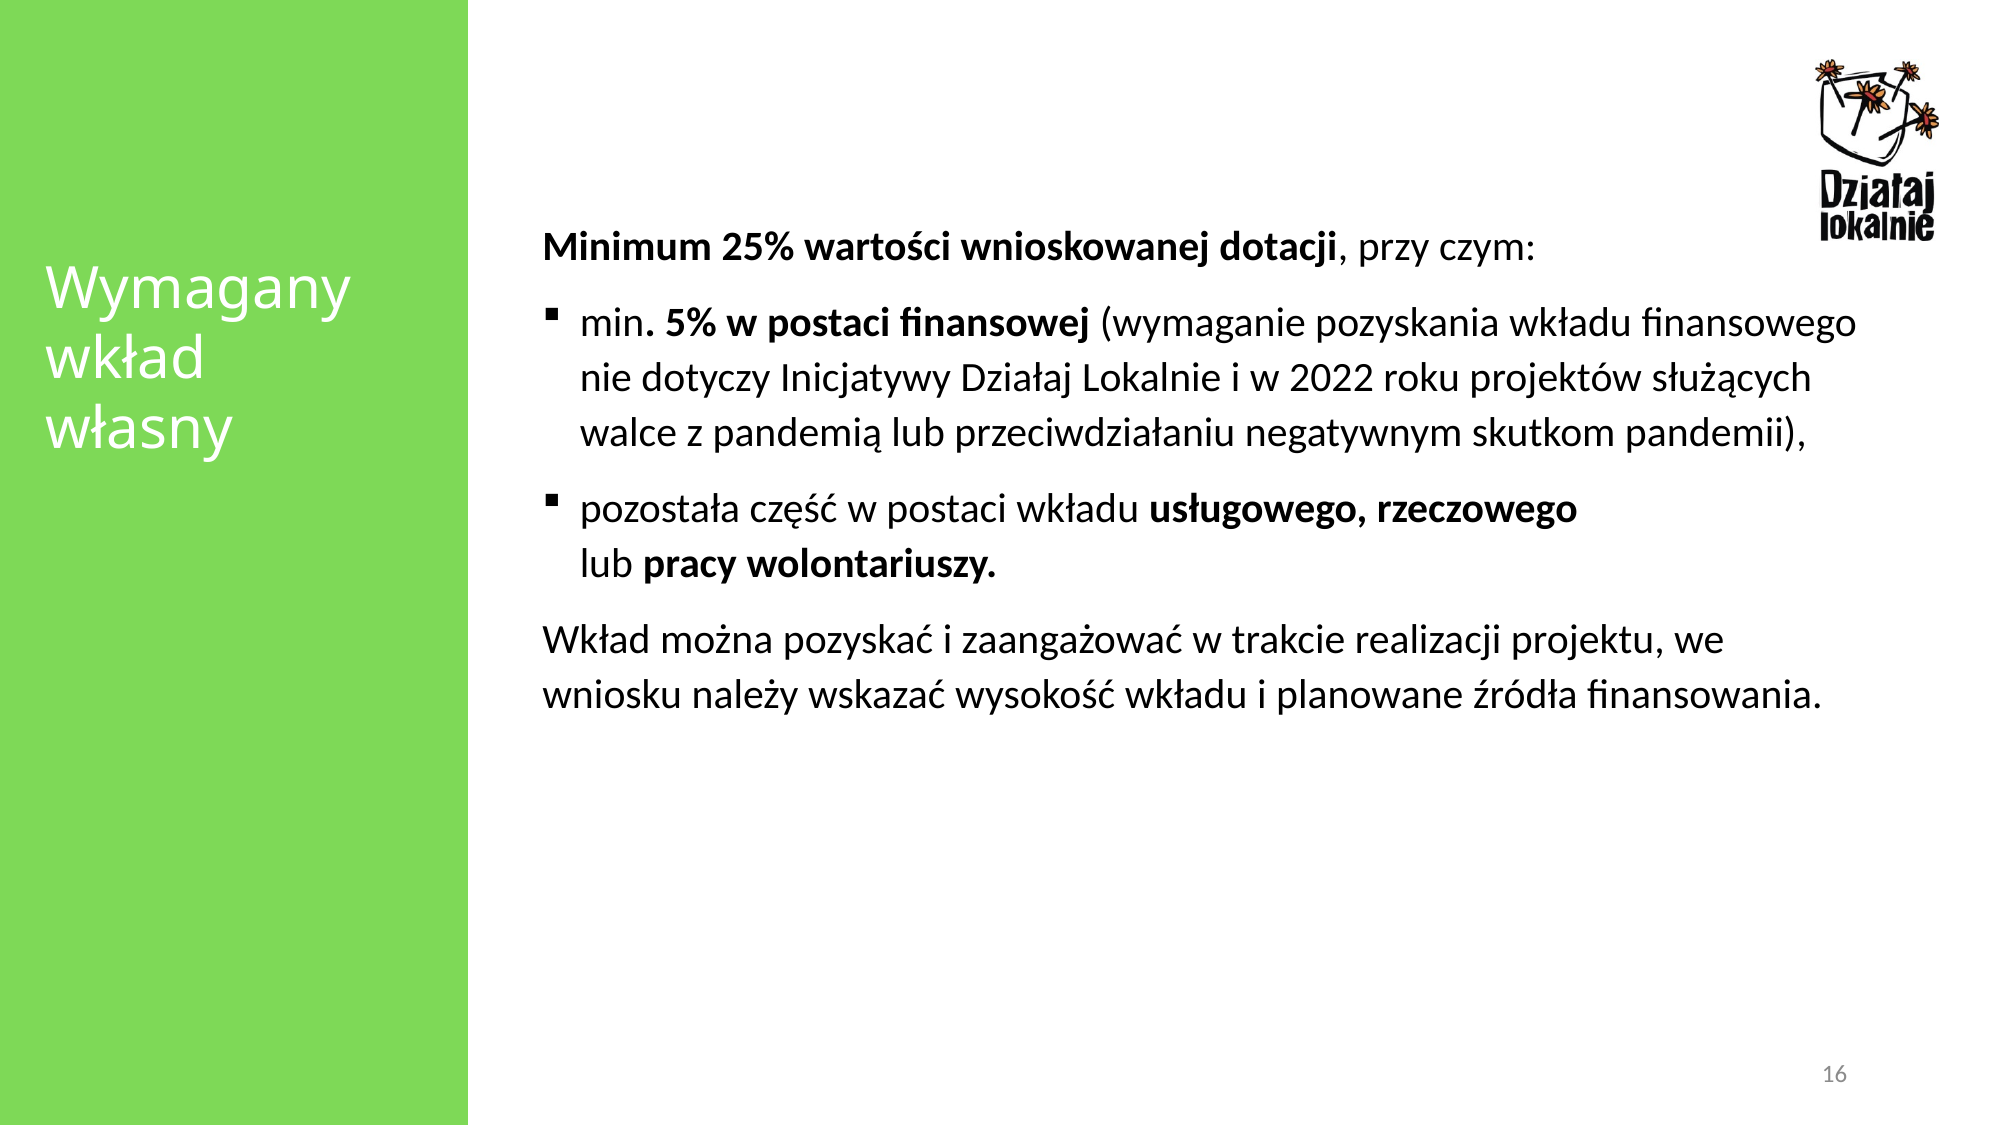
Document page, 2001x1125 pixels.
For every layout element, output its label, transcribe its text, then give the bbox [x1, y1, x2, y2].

picture [0, 0, 468, 1125]
picture [1815, 59, 1939, 241]
text_box Wymagany wkład własny [30, 242, 423, 468]
list Minimum 25% wartości wnioskowanej dotacji, przy czym: min. 5% w postaci finansowej (wymaganie pozyskania wkładu finansowego nie dotyczy Inicjatywy Działaj Lokalnie i w 2022 roku projektów służących walce z pandemią lub przeciwdziałaniu negatywnym skutkom pandemii), pozostała część w postaci wkładu usługowego, rzeczowego lub pracy wolontariuszy. Wkład można pozyskać i zaangażować w trakcie realizacji projektu, we wniosku należy wskazać wysokość wkładu i planowane źródła finansowania. [527, 206, 1890, 823]
slide_number 16 [1412, 1042, 1863, 1103]
